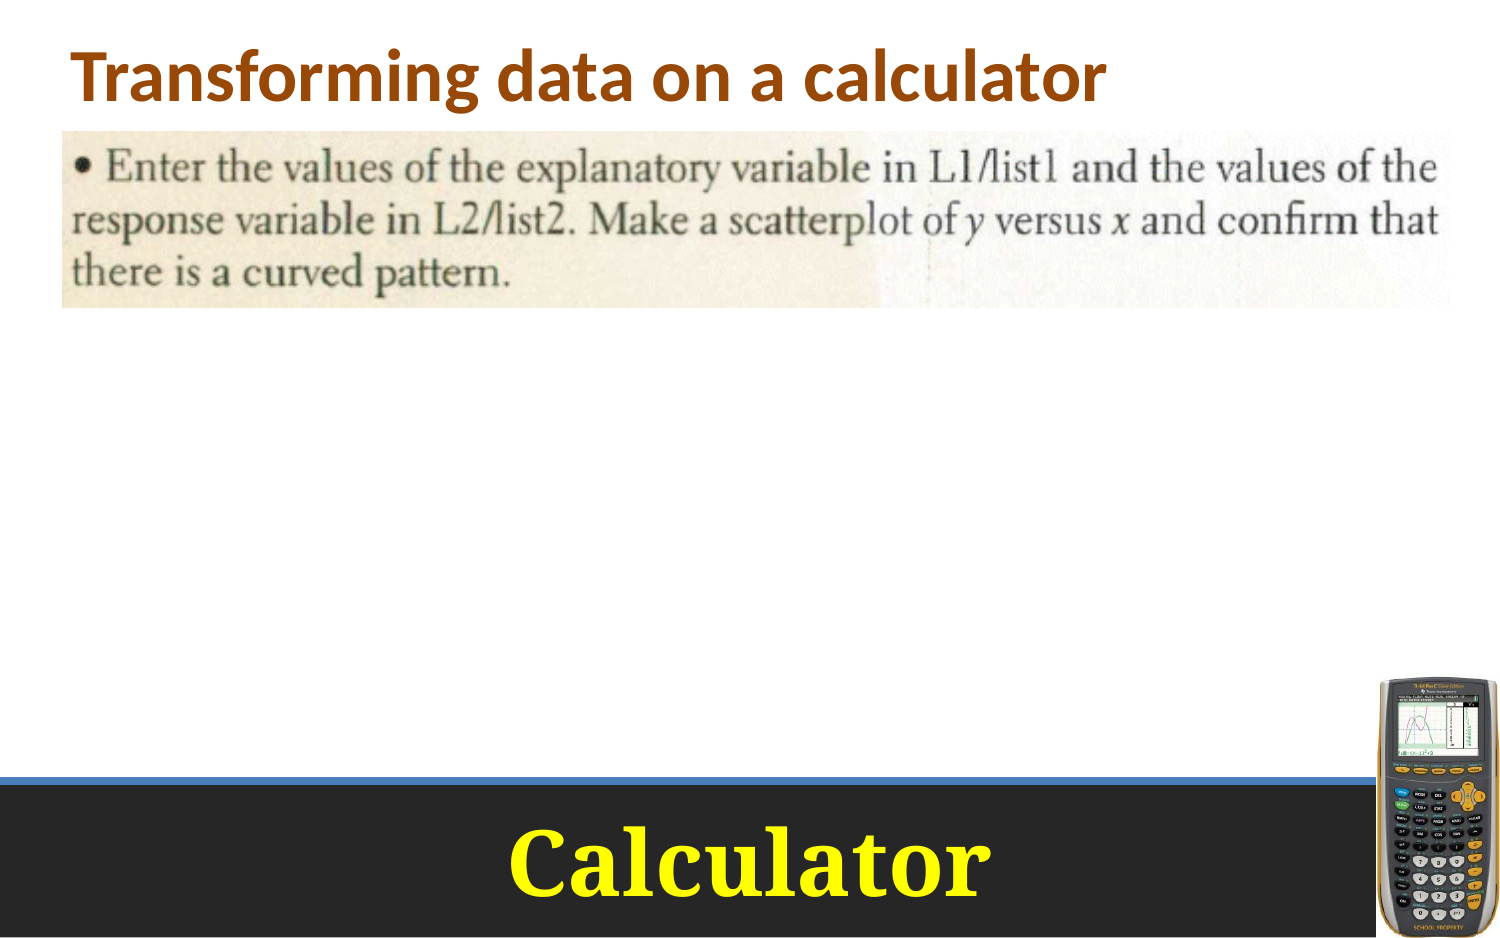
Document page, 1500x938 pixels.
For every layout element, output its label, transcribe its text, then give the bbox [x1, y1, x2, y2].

title Calculator [75, 781, 1371, 938]
picture [62, 131, 1451, 308]
text_box Transforming data on a calculator [55, 18, 1125, 124]
picture [1376, 674, 1500, 938]
